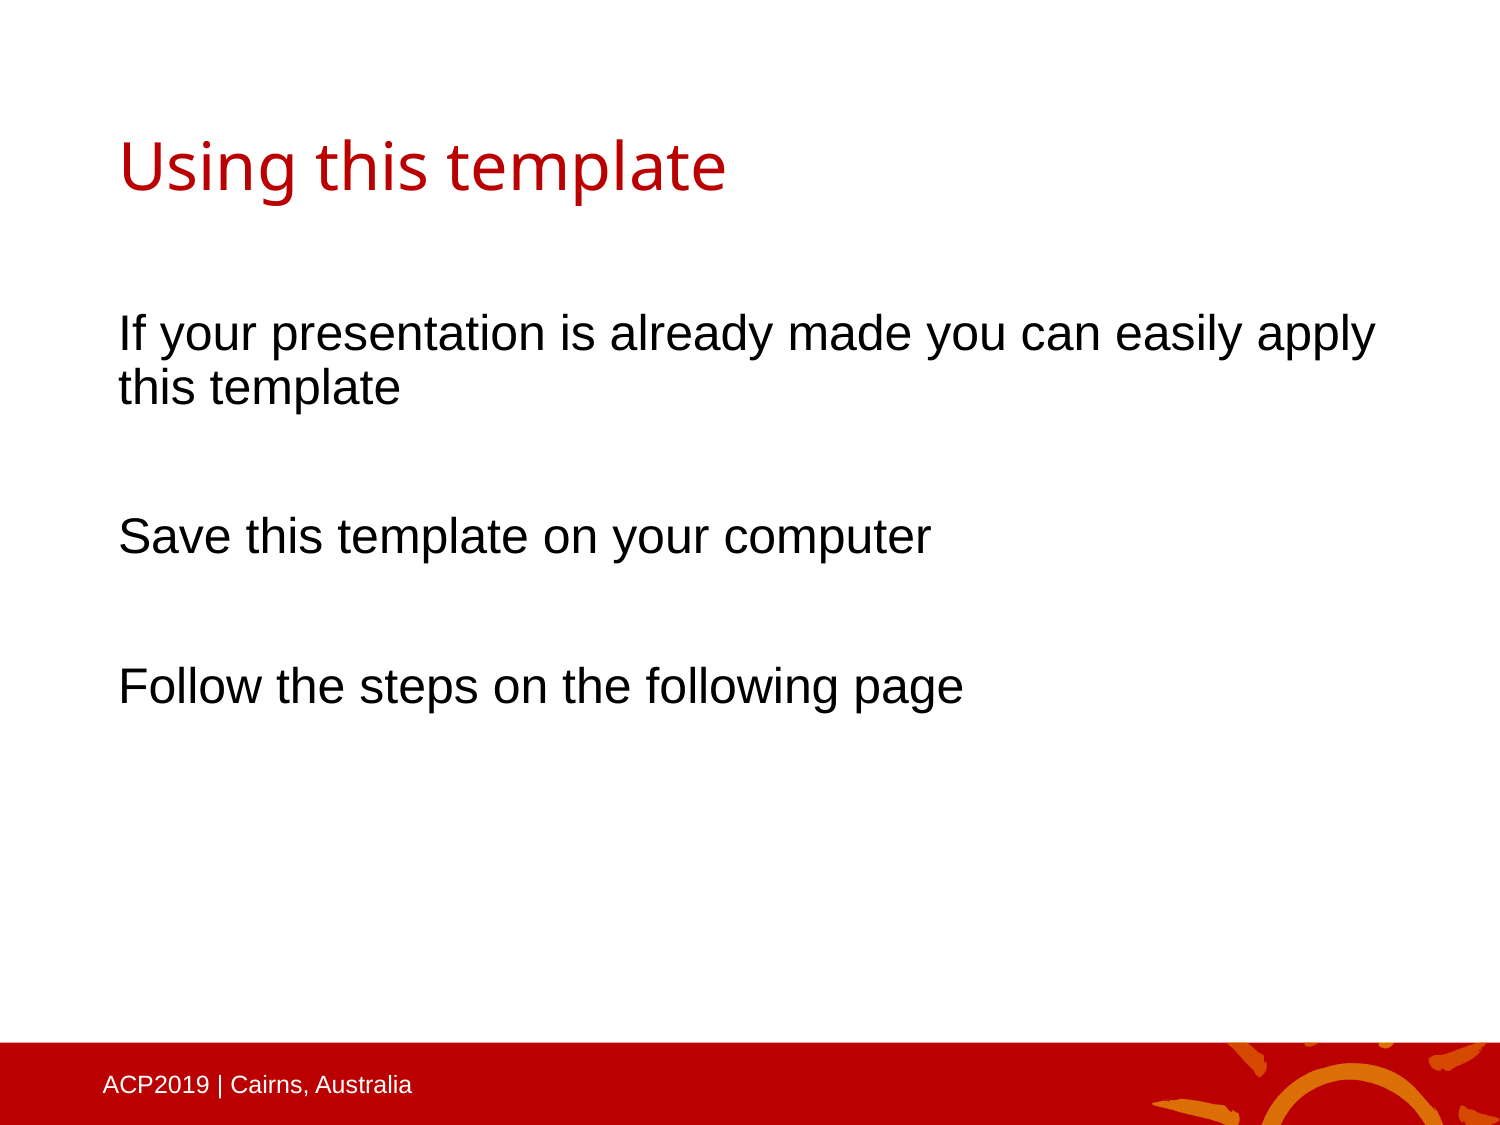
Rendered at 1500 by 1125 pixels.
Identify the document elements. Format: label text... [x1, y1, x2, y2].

list If your presentation is already made you can easily apply this template Save this template on your computer Follow the steps on the following page [103, 299, 1397, 1014]
title Using this template [103, 59, 1397, 278]
